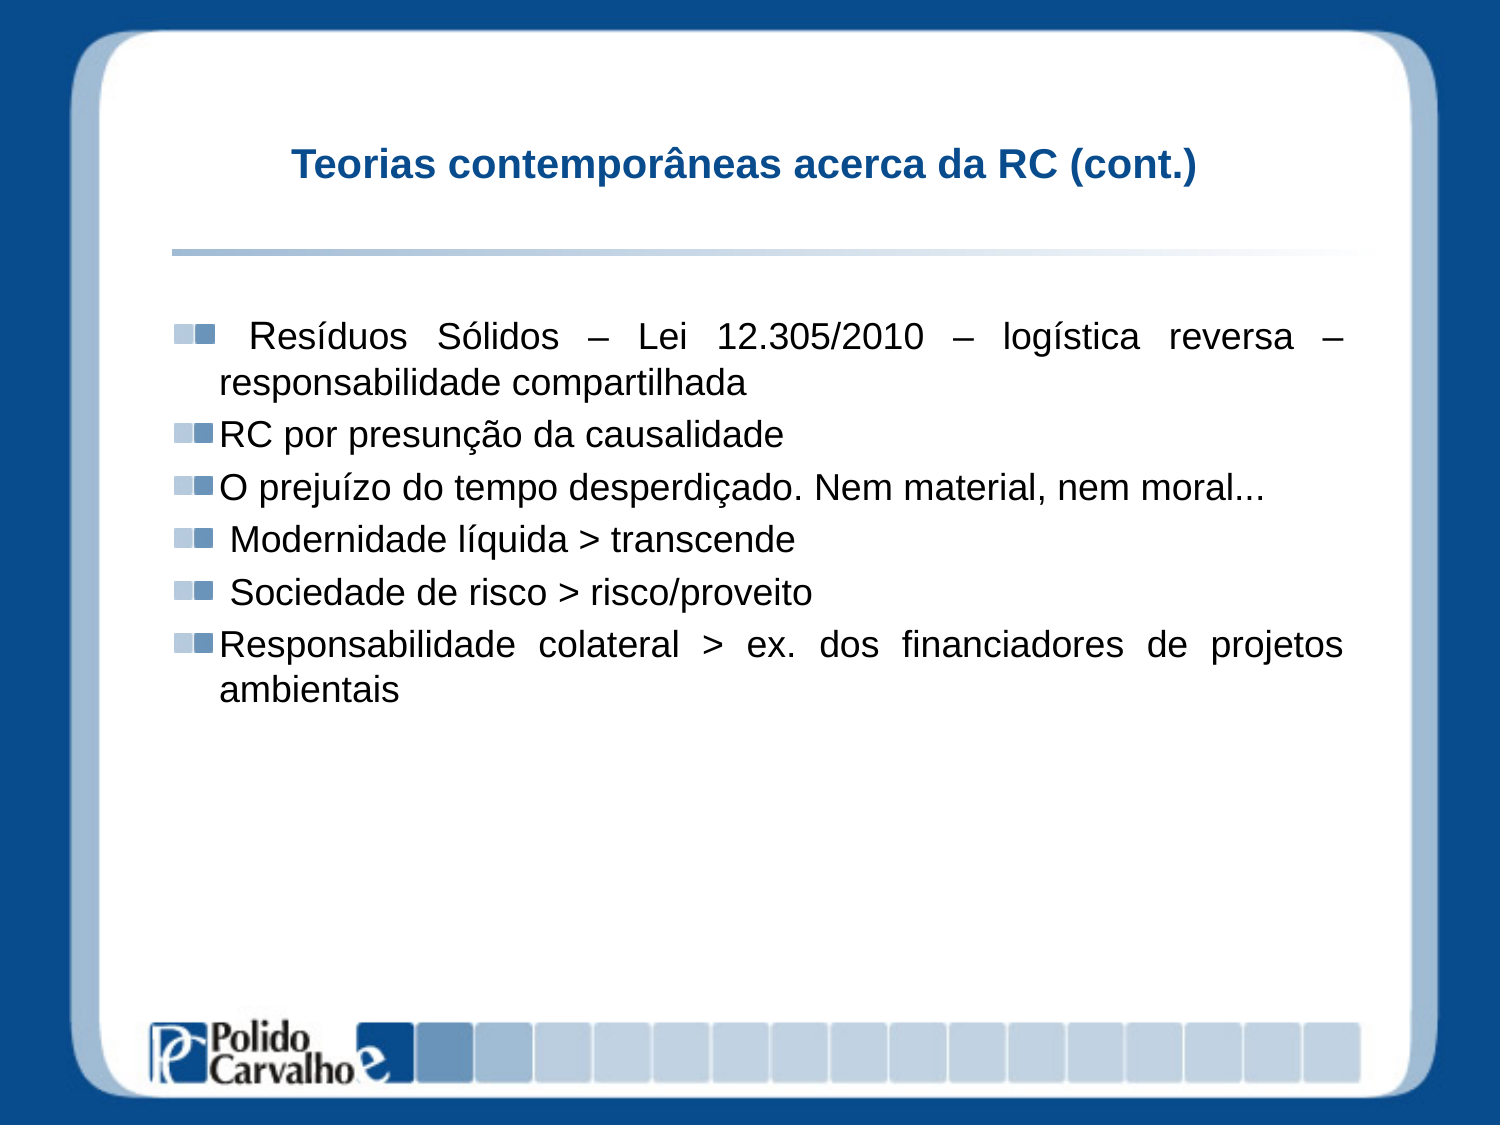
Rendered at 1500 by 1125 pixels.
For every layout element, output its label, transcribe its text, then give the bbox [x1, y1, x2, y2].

list Resíduos Sólidos – Lei 12.305/2010 – logística reversa – responsabilidade compartilhada RC por presunção da causalidade O prejuízo do tempo desperdiçado. Nem material, nem moral... Modernidade líquida > transcende Sociedade de risco > risco/proveito Responsabilidade colateral > ex. dos financiadores de projetos ambientais [159, 302, 1360, 823]
title Teorias contemporâneas acerca da RC (cont.) [149, 67, 1339, 256]
picture [0, 0, 1500, 1125]
